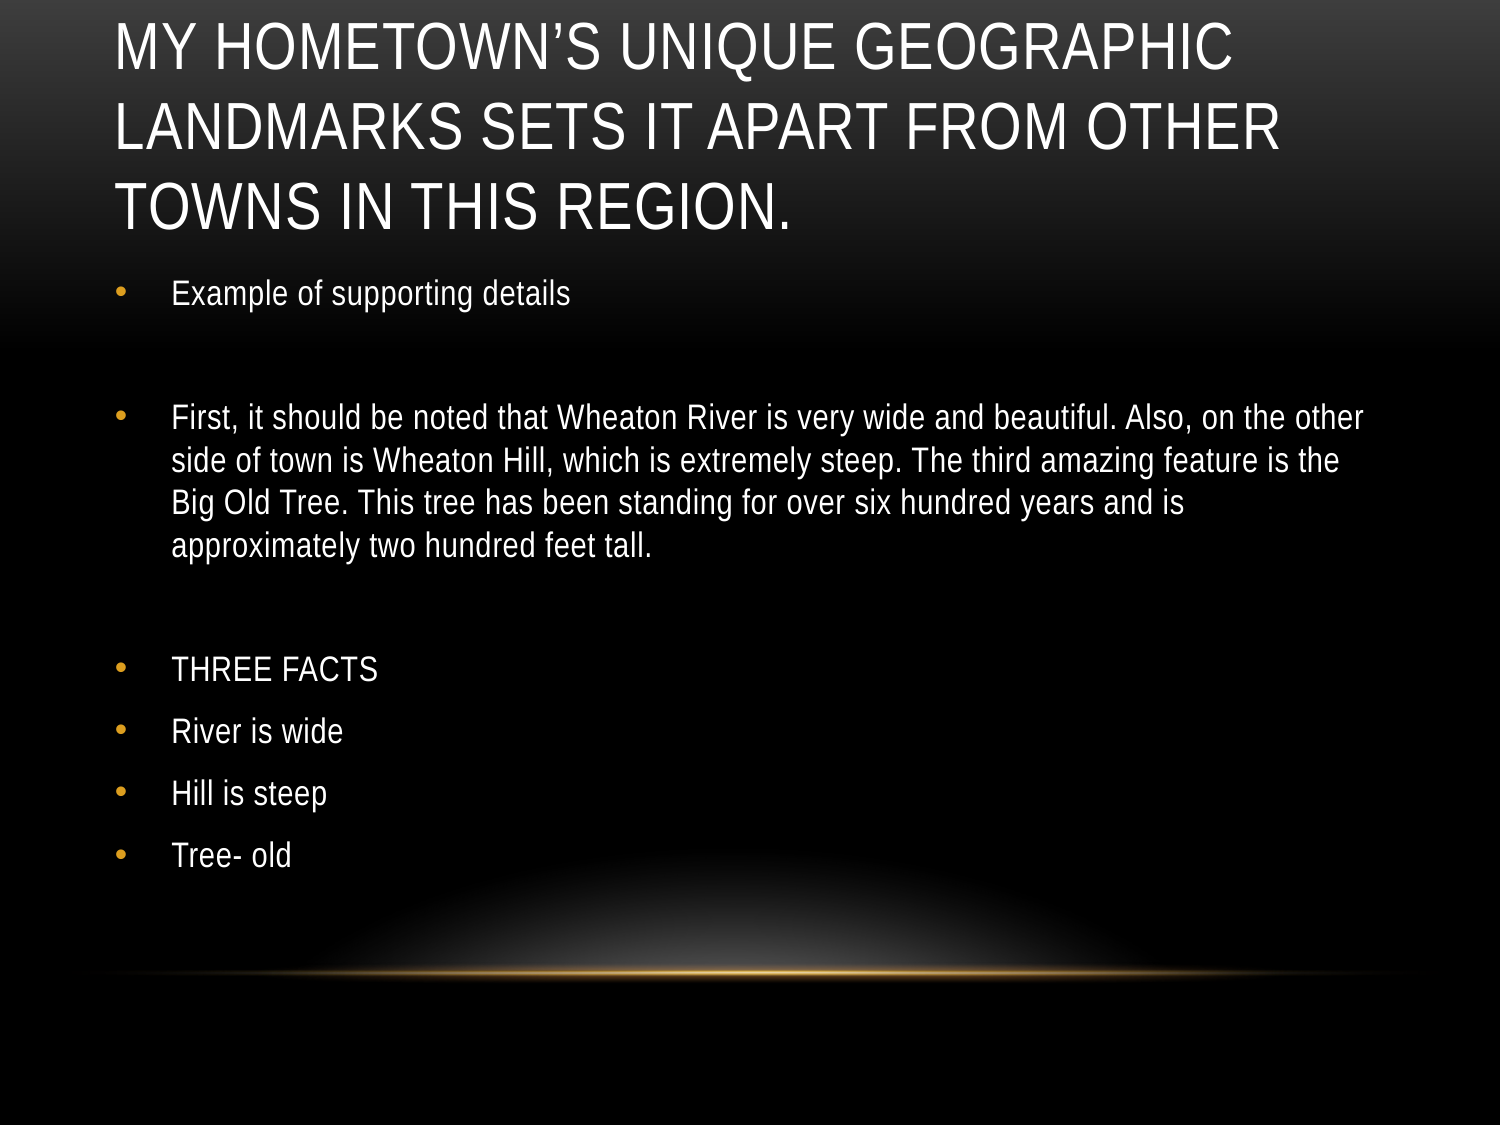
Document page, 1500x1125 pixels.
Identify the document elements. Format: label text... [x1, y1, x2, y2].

list Example of supporting details First, it should be noted that Wheaton River is very wide and beautiful. Also, on the other side of town is Wheaton Hill, which is extremely steep. The third amazing feature is the Big Old Tree. This tree has been standing for over six hundred years and is approximately two hundred feet tall. THREE FACTS River is wide Hill is steep Tree- old [99, 262, 1400, 938]
title My hometown’s unique geographic landmarks sets it apart from other towns in this region. [99, 45, 1400, 250]
picture [0, 0, 1500, 1125]
